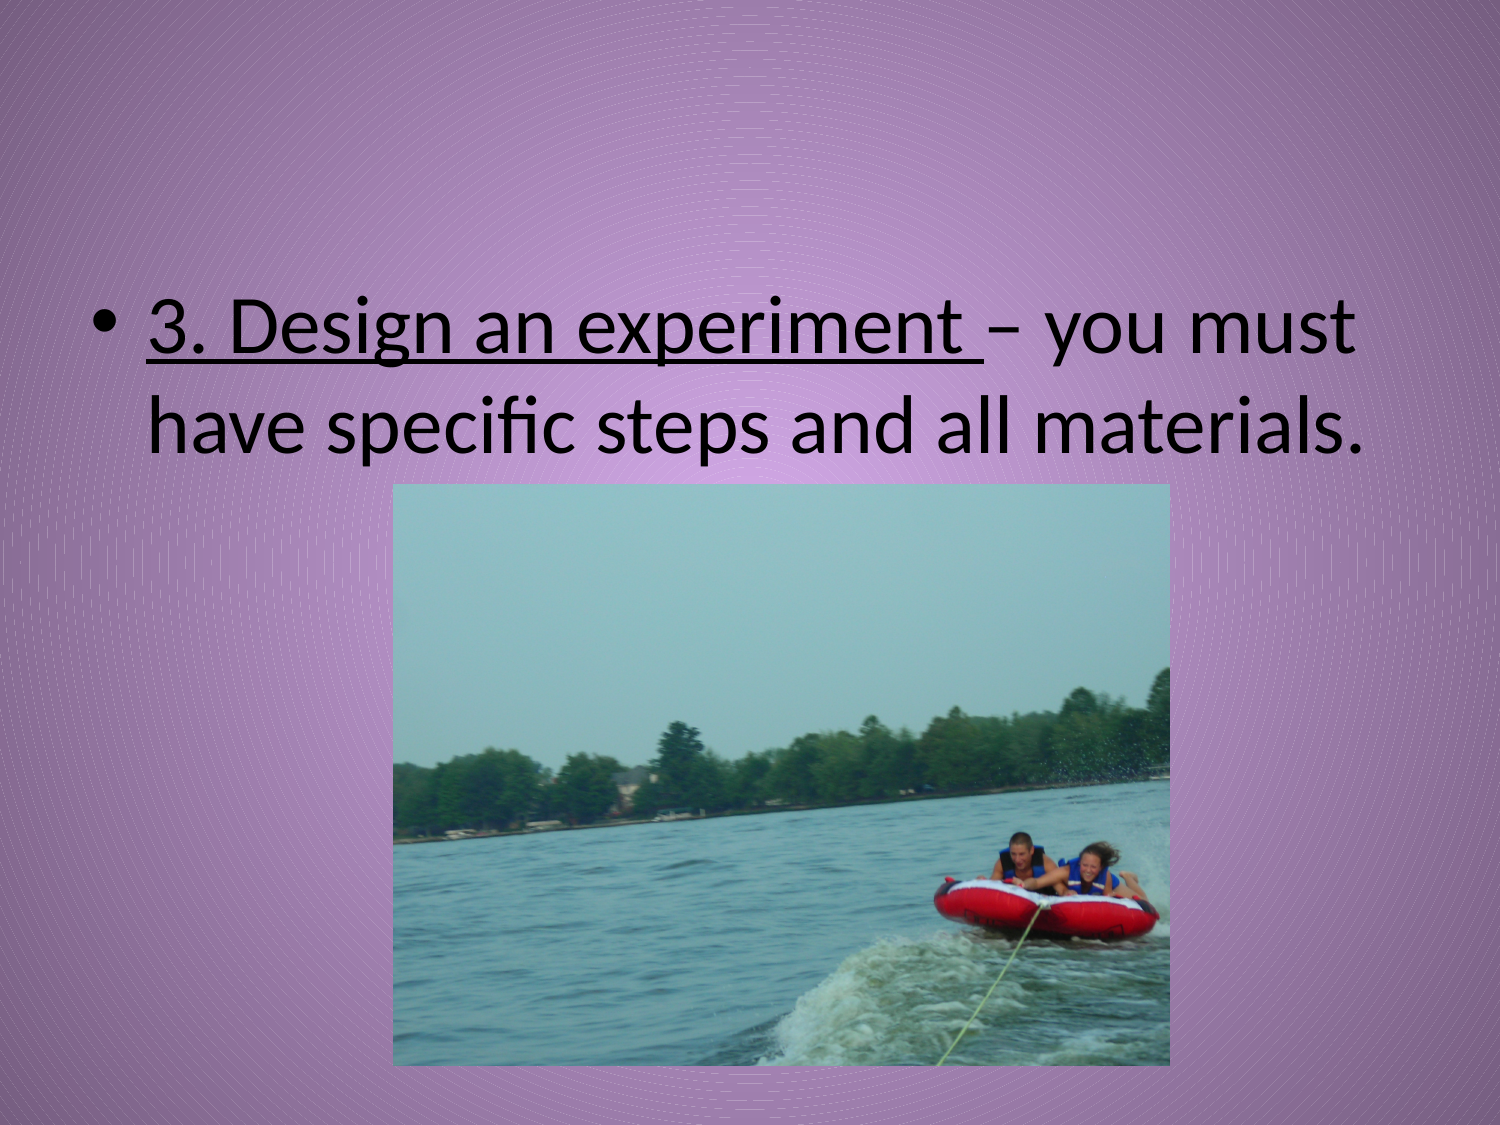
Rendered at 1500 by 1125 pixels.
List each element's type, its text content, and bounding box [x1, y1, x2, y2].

picture [393, 483, 1170, 1067]
list 3. Design an experiment – you must have specific steps and all materials. [75, 262, 1425, 1005]
